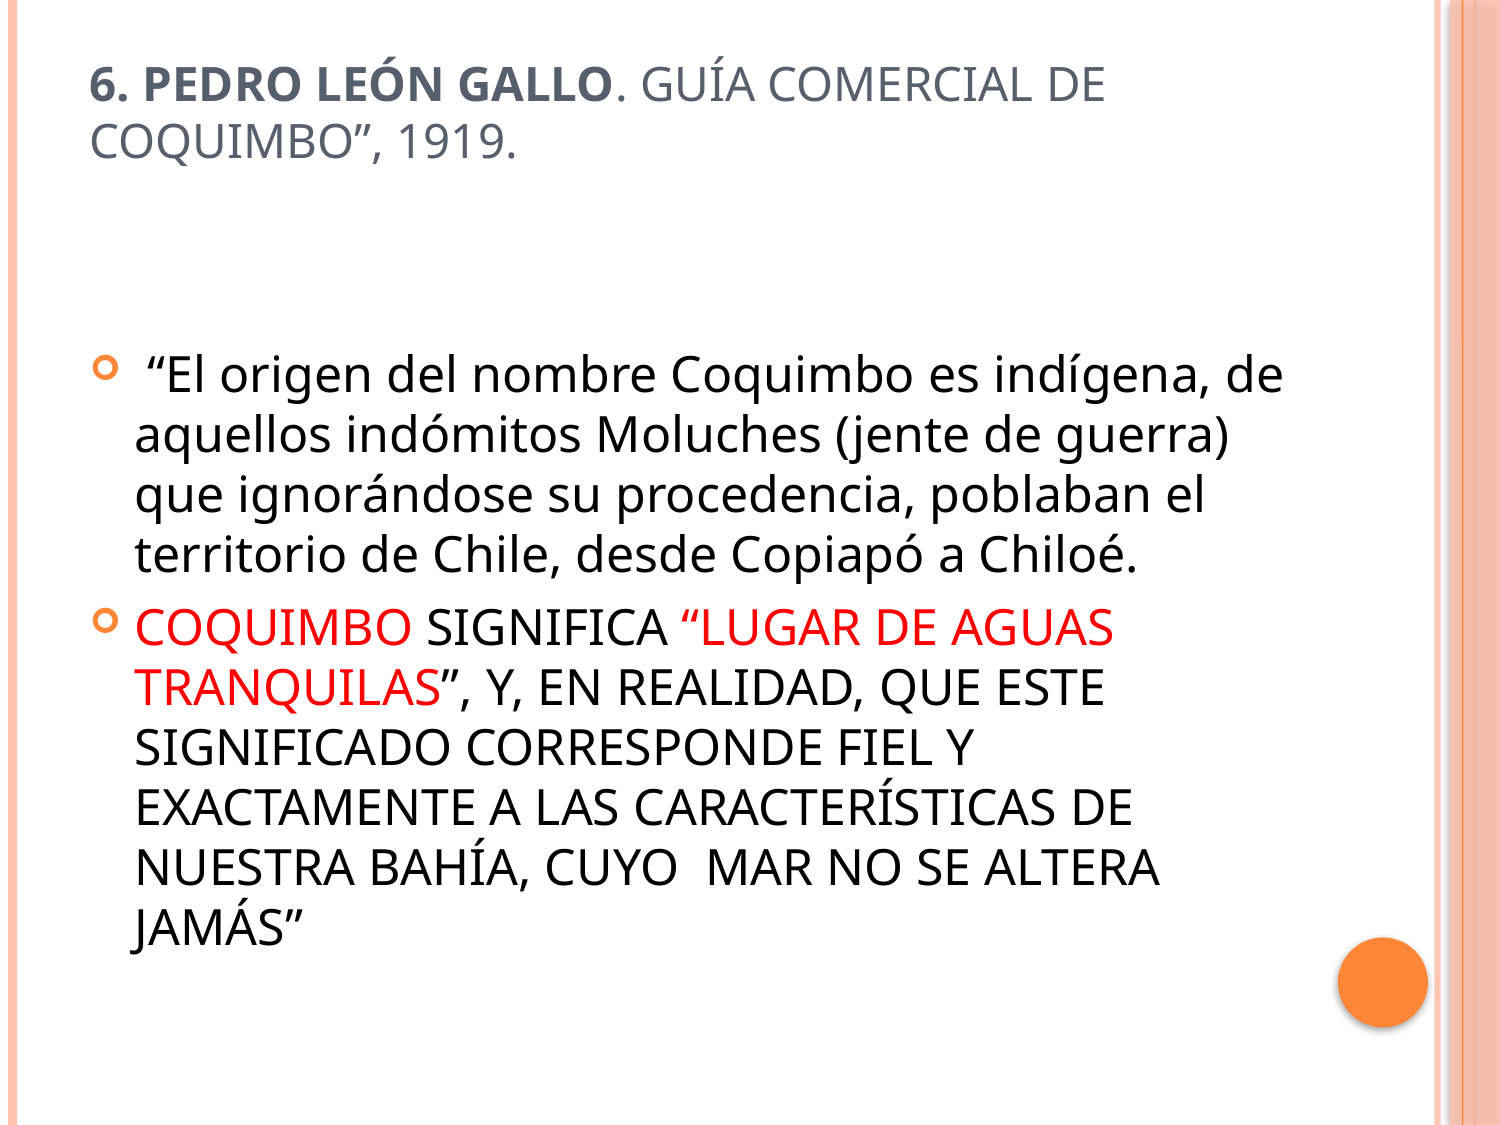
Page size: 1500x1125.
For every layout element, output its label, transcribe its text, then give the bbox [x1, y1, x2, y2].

title 6. PEDRO LEÓN GALLO. Guía Comercial de Coquimbo”, 1919. [75, 45, 1300, 233]
list “El origen del nombre Coquimbo es indígena, de aquellos indómitos Moluches (jente de guerra) que ignorándose su procedencia, poblaban el territorio de Chile, desde Copiapó a Chiloé. COQUIMBO SIGNIFICA “LUGAR DE AGUAS TRANQUILAS”, Y, EN REALIDAD, QUE ESTE SIGNIFICADO CORRESPONDE FIEL Y EXACTAMENTE A LAS CARACTERÍSTICAS DE NUESTRA BAHÍA, CUYO MAR NO SE ALTERA JAMÁS” [75, 262, 1300, 1062]
